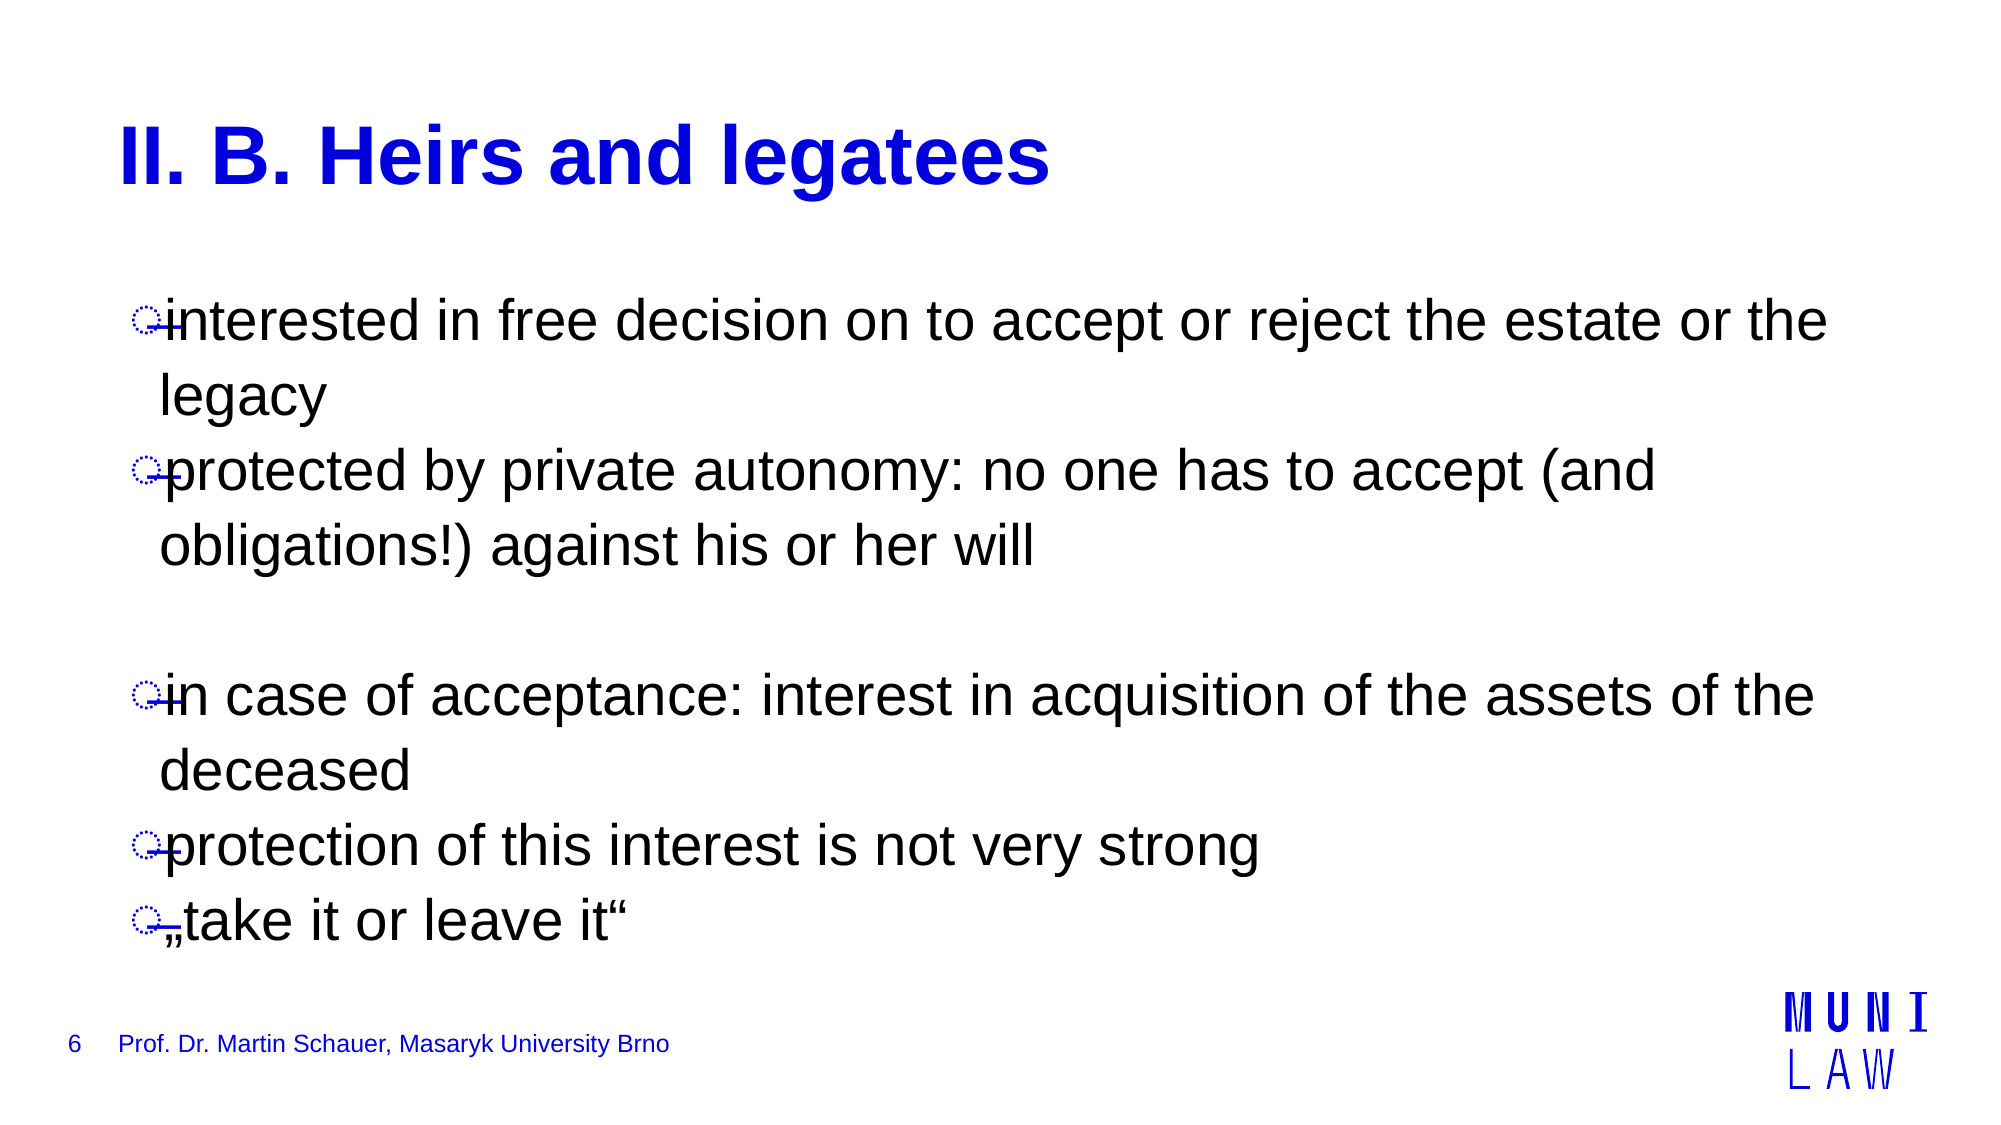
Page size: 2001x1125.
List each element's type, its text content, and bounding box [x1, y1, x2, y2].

list interested in free decision on to accept or reject the estate or the legacy protected by private autonomy: no one has to accept (and obligations!) against his or her will in case of acceptance: interest in acquisition of the assets of the deceased protection of this interest is not very strong „take it or leave it“ [118, 277, 1883, 957]
slide_number 6 [67, 1021, 110, 1063]
title II. B. Heirs and legatees [118, 118, 1883, 193]
footer Prof. Dr. Martin Schauer, Masaryk University Brno [118, 1021, 1418, 1063]
